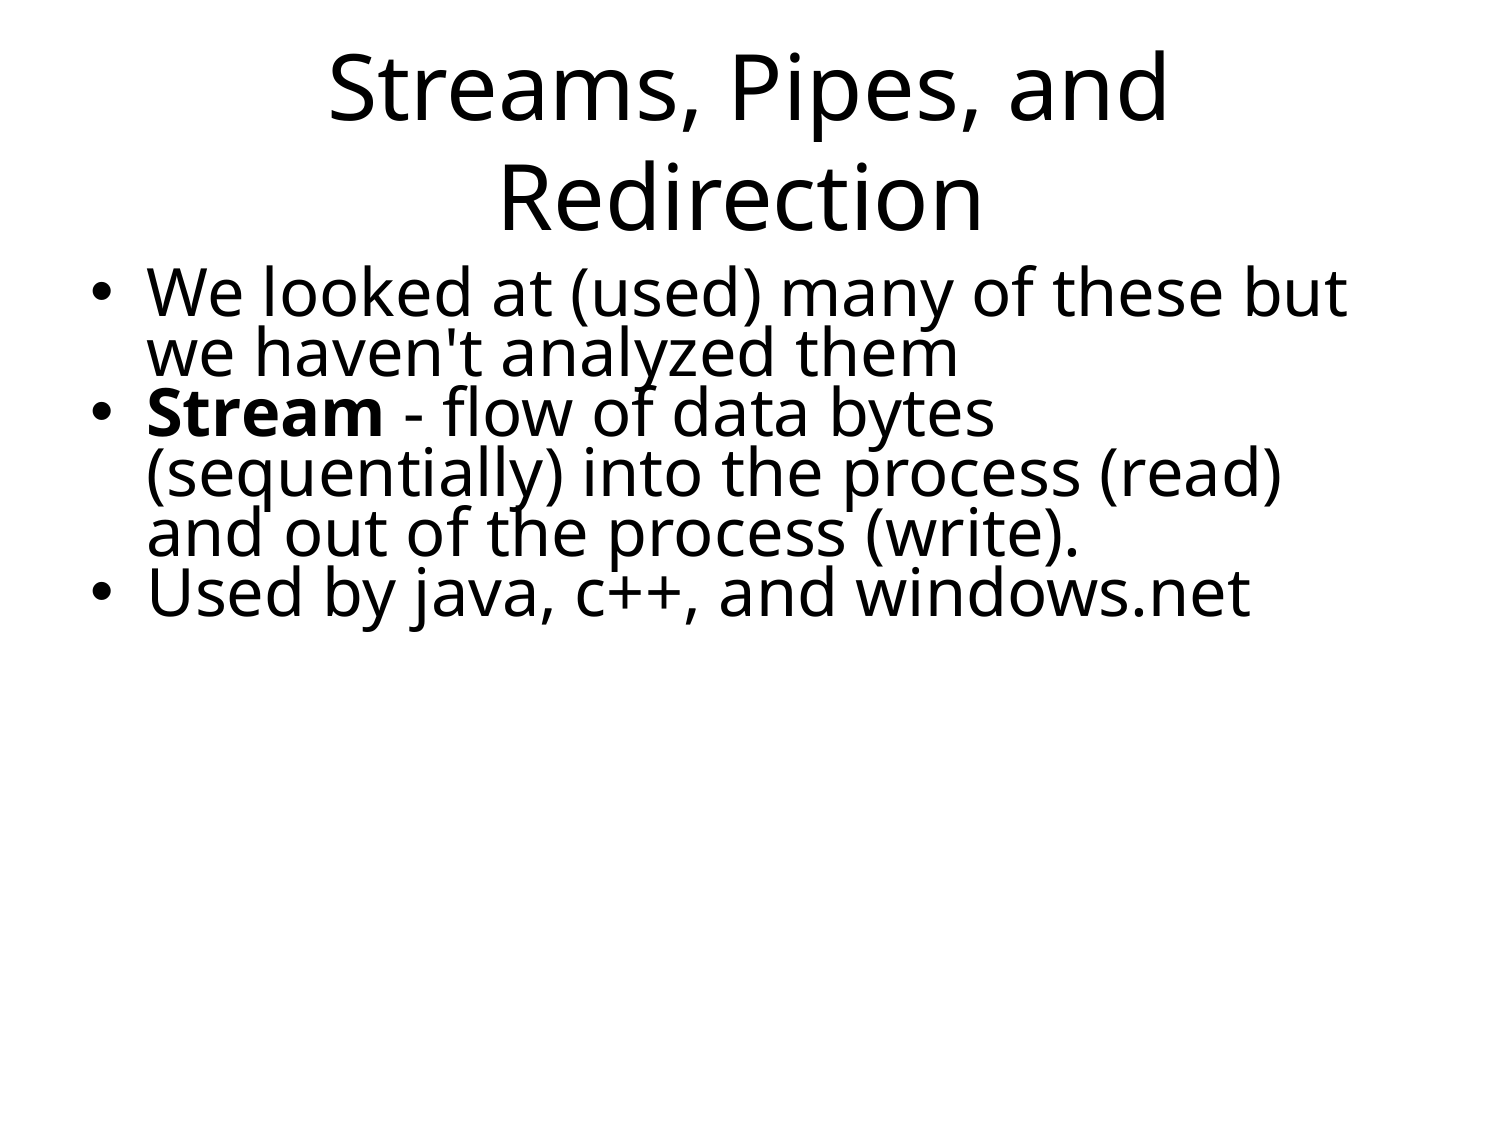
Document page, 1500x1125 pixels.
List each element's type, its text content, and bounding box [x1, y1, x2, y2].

title Streams, Pipes, and Redirection [75, 45, 1425, 233]
list We looked at (used) many of these but we haven't analyzed them Stream - flow of data bytes (sequentially) into the process (read) and out of the process (write). Used by java, c++, and windows.net [75, 262, 1425, 1005]
